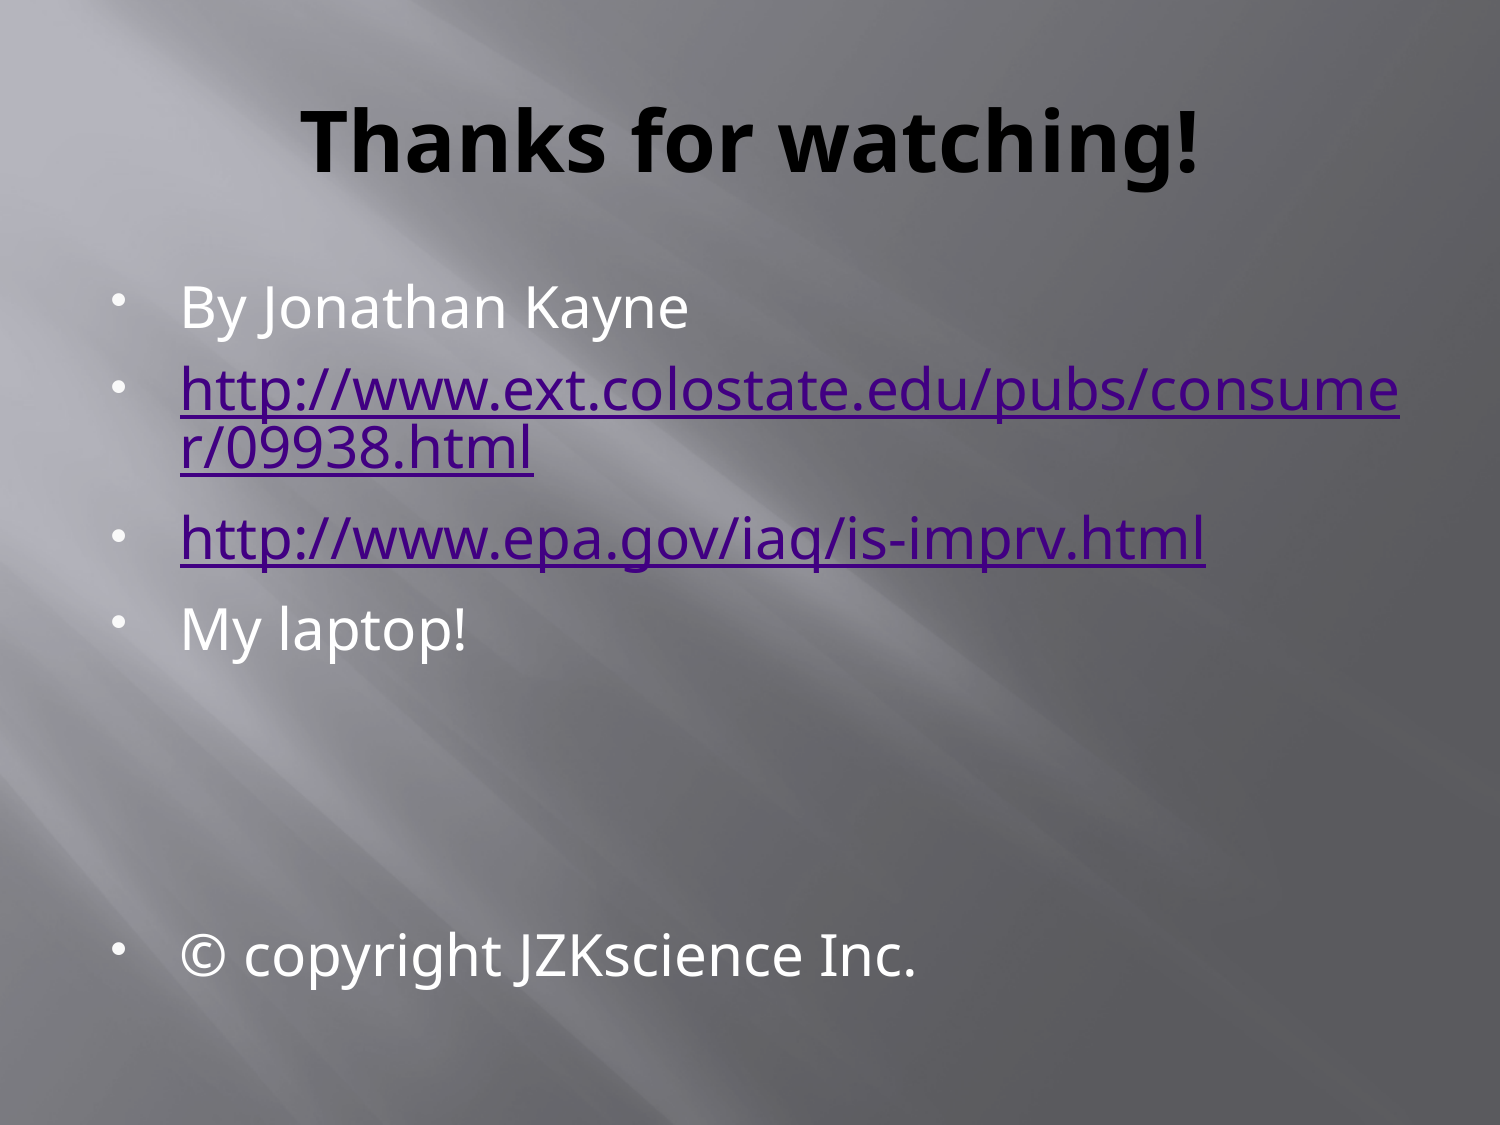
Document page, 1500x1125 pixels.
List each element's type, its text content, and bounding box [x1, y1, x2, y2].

list By Jonathan Kayne http://www.ext.colostate.edu/pubs/consumer/09938.html http://www.epa.gov/iaq/is-imprv.html My laptop! © copyright JZKscience Inc. [75, 262, 1425, 1035]
title Thanks for watching! [75, 45, 1425, 233]
